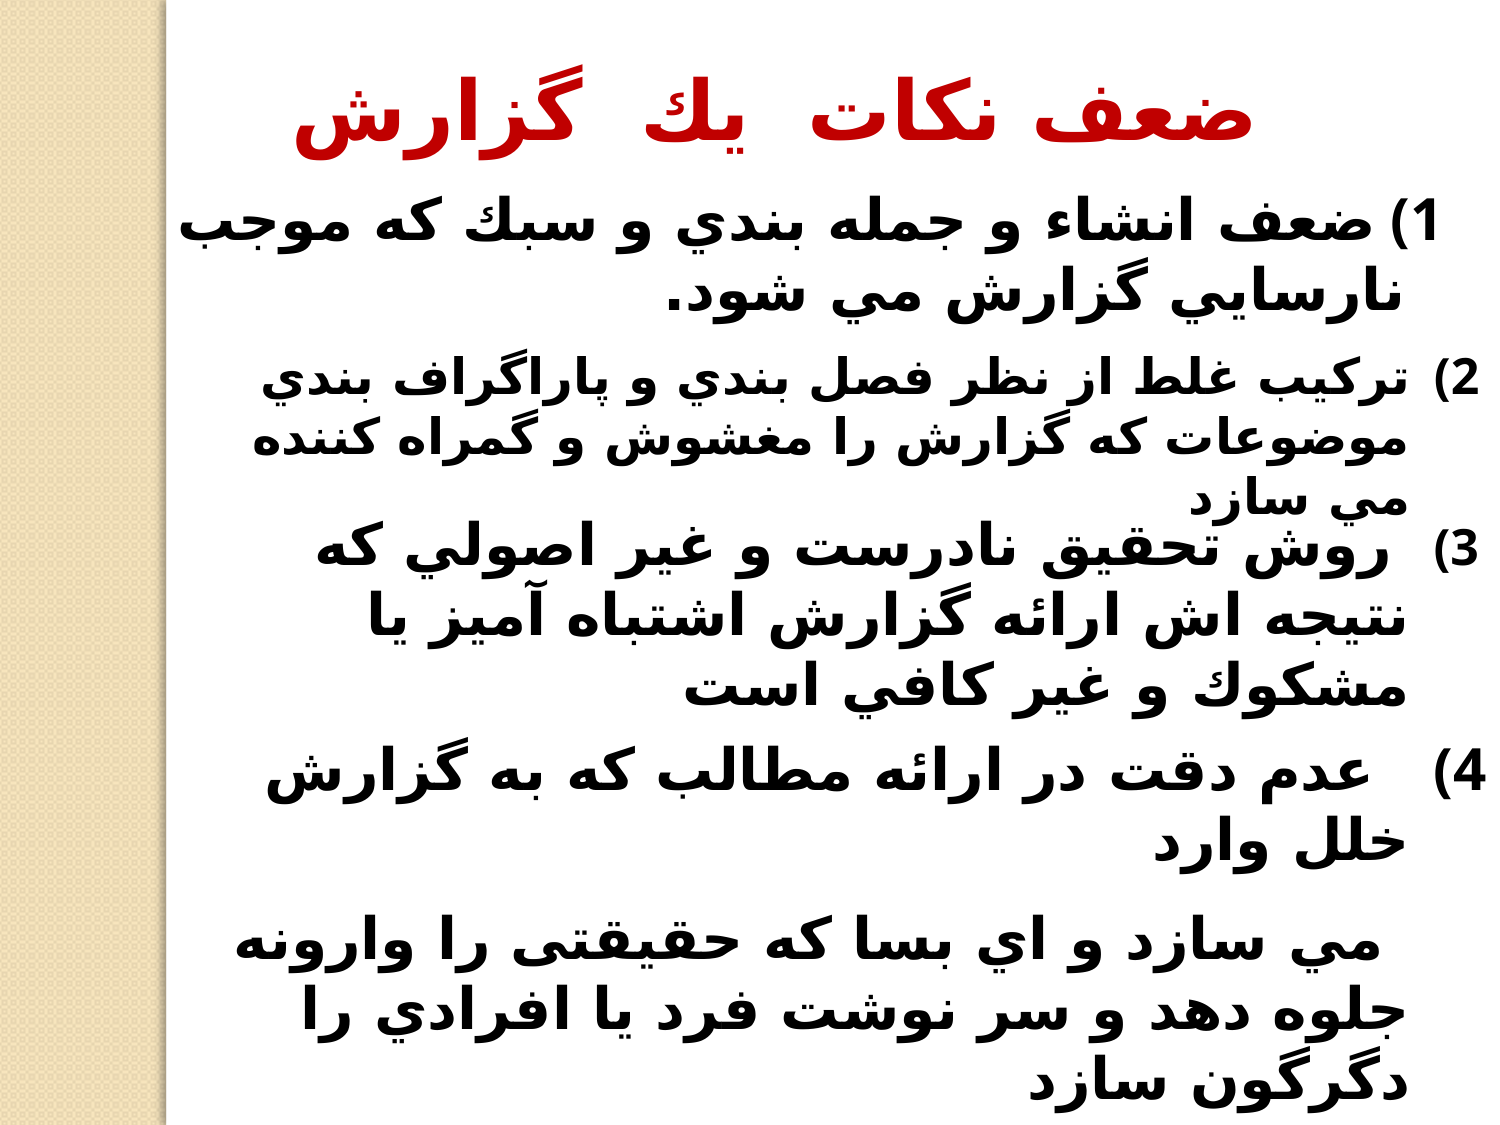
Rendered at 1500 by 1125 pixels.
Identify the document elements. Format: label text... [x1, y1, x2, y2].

text_box ضعف انشاء و جمله بندي و سبك كه موجب نارسايي گزارش مي شود. [162, 174, 1500, 400]
text_box عدم دقت در ارائه مطالب كه به گزارش خلل وارد مي سازد و اي بسا كه حقيقتى را وارونه جلوه دهد و سر نوشت فرد يا افرادي را دگرگون سازد [162, 725, 1500, 1119]
text_box روش تحقيق نادرست و غير اصولي كه نتيجه اش ارائه گزارش اشتباه آميز يا مشكوك و غير كافي است [203, 500, 1500, 725]
text_box ضعف نكات يك گزارش [262, 50, 1288, 165]
text_box تركيب غلط از نظر فصل بندي و پاراگراف بندي موضوعات كه گزارش را مغشوش و گمراه كننده مي سازد [174, 337, 1500, 533]
